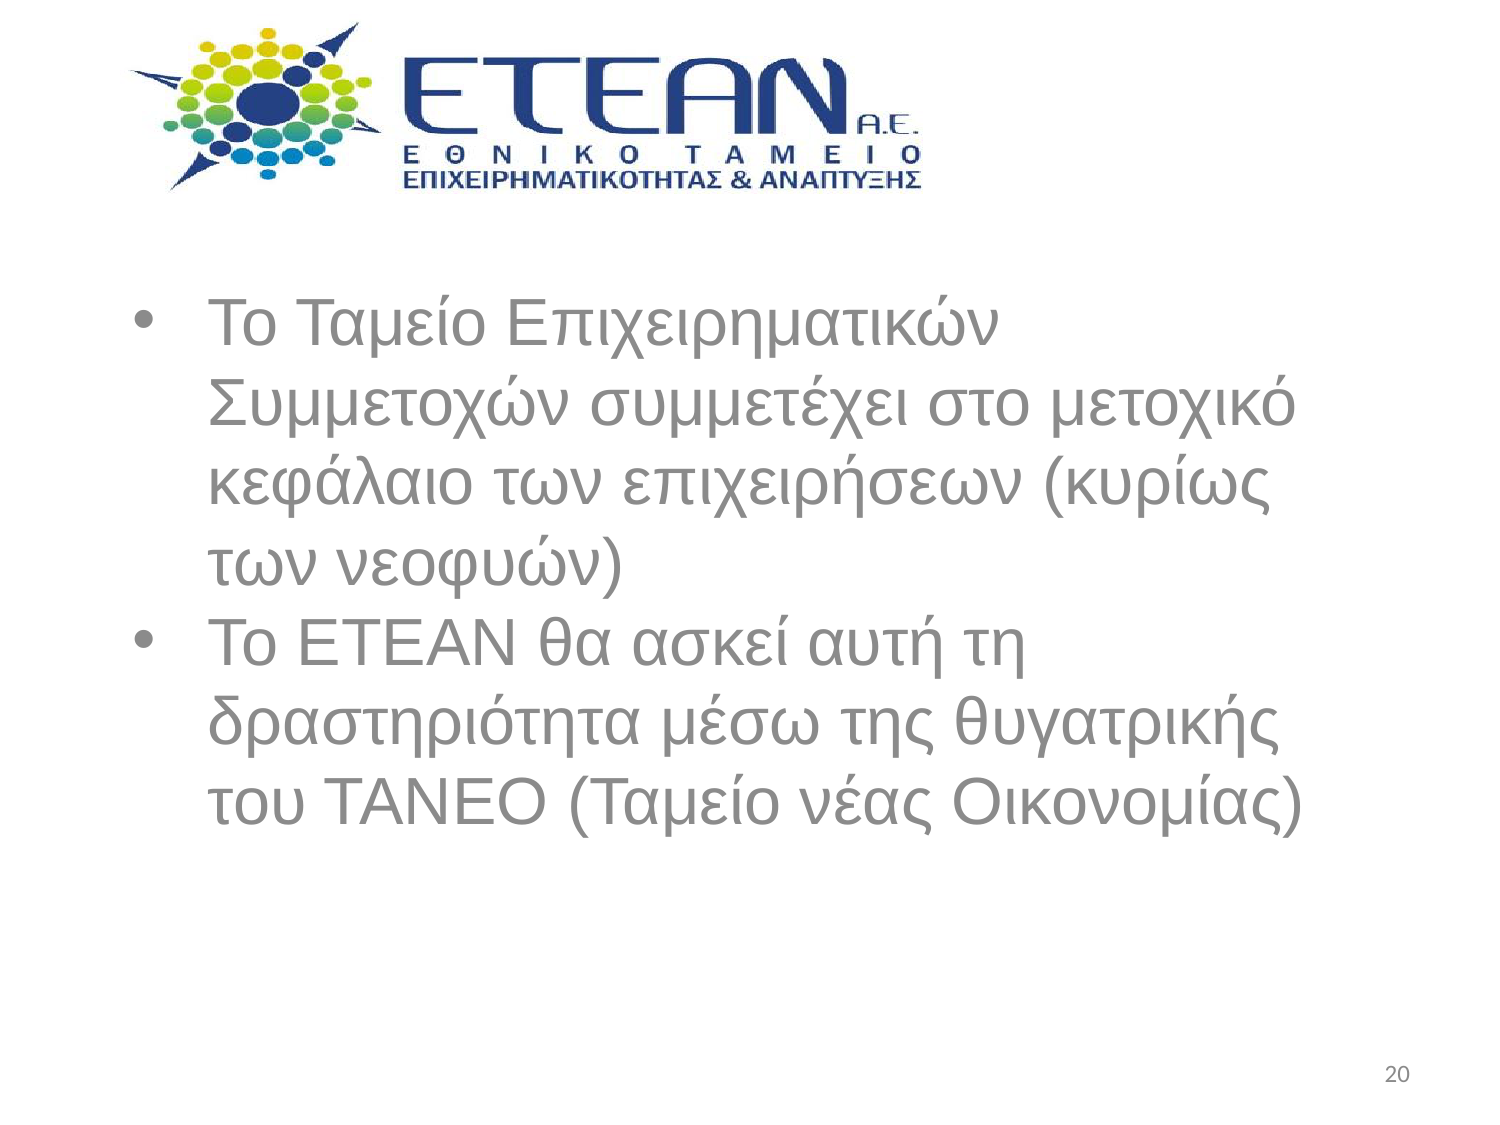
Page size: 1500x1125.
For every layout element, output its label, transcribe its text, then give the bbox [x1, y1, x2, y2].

picture [120, 14, 967, 197]
slide_number 20 [1074, 1042, 1425, 1103]
subtitle Το Ταμείο Επιχειρηματικών Συμμετοχών συμμετέχει στο μετοχικό κεφάλαιο των επιχειρήσεων (κυρίως των νεοφυών) Το ΕΤΕΑΝ θα ασκεί αυτή τη δραστηριότητα μέσω της θυγατρικής του ΤΑΝΕΟ (Ταμείο νέας Οικονομίας) [117, 271, 1381, 1009]
